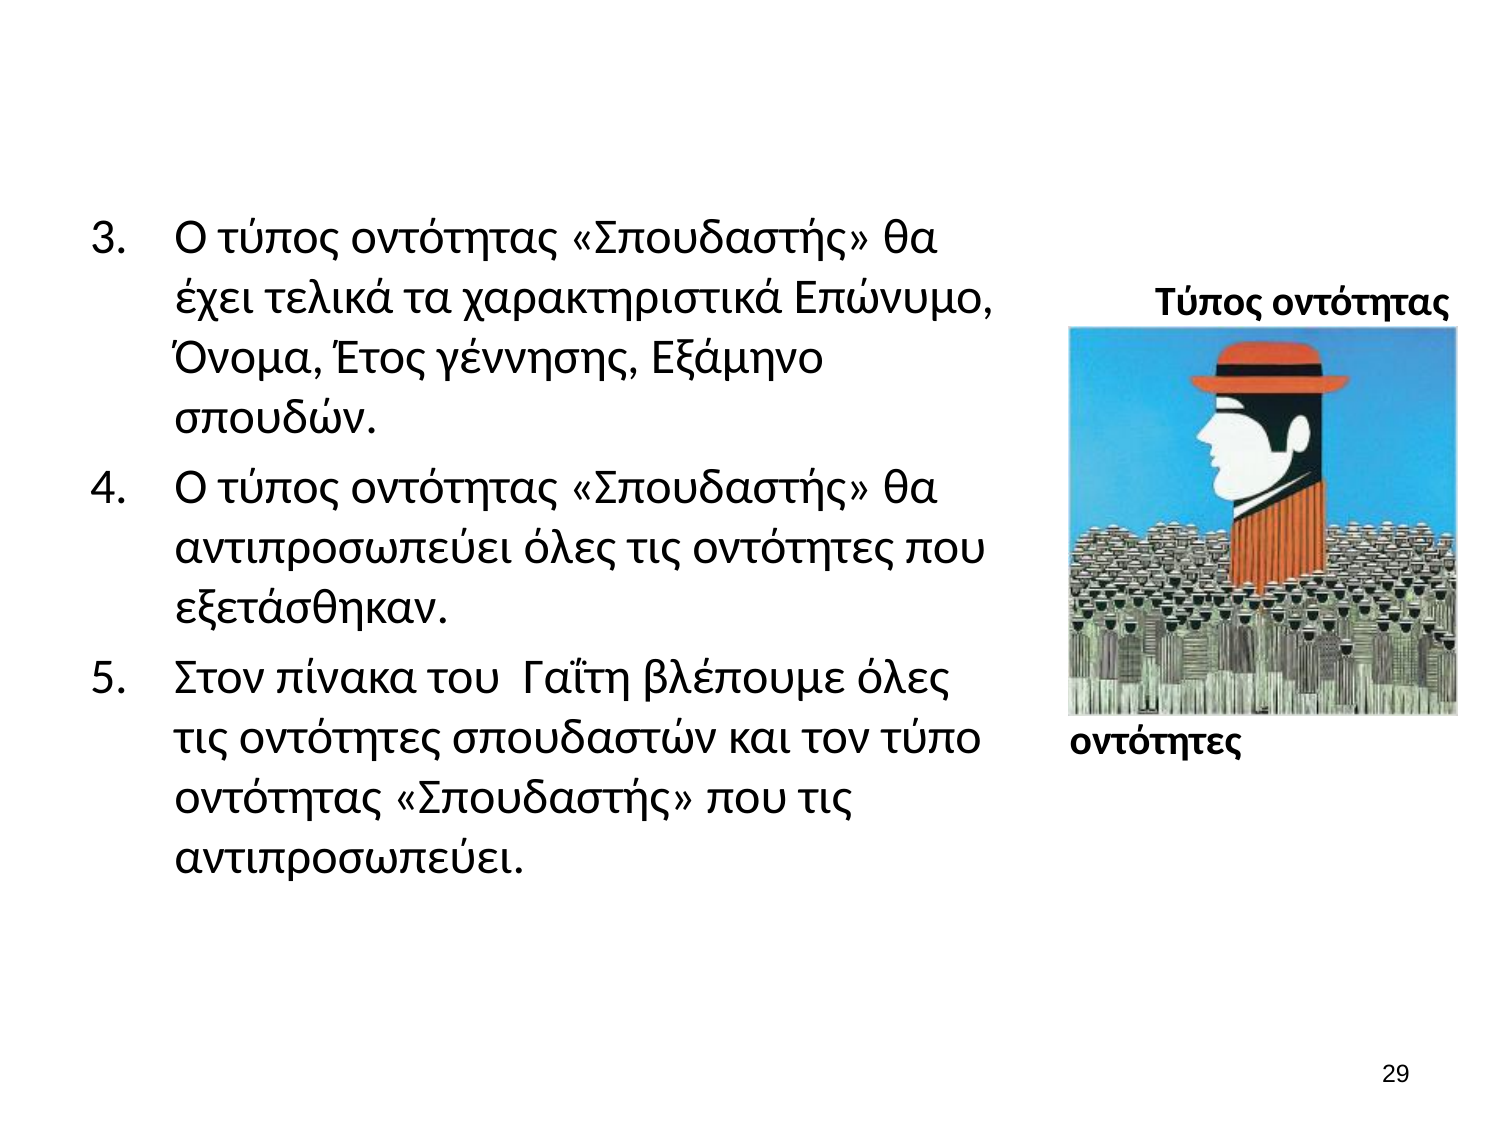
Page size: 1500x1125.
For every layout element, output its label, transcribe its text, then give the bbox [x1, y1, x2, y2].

text_box οντότητες [1054, 704, 1374, 770]
picture [1068, 326, 1459, 717]
text_box Τύπος οντότητας [1139, 266, 1500, 332]
list Ο τύπος οντότητας «Σπουδαστής» θα έχει τελικά τα χαρακτηριστικά Επώνυμο, Όνομα, Έτος γέννησης, Εξάμηνο σπουδών. Ο τύπος οντότητας «Σπουδαστής» θα αντιπροσωπεύει όλες τις οντότητες που εξετάσθηκαν. Στον πίνακα του Γαΐτη βλέπουμε όλες τις οντότητες σπουδαστών και τον τύπο οντότητας «Σπουδαστής» που τις αντιπροσωπεύει. [75, 196, 1010, 1024]
slide_number 28 [1074, 1042, 1425, 1103]
